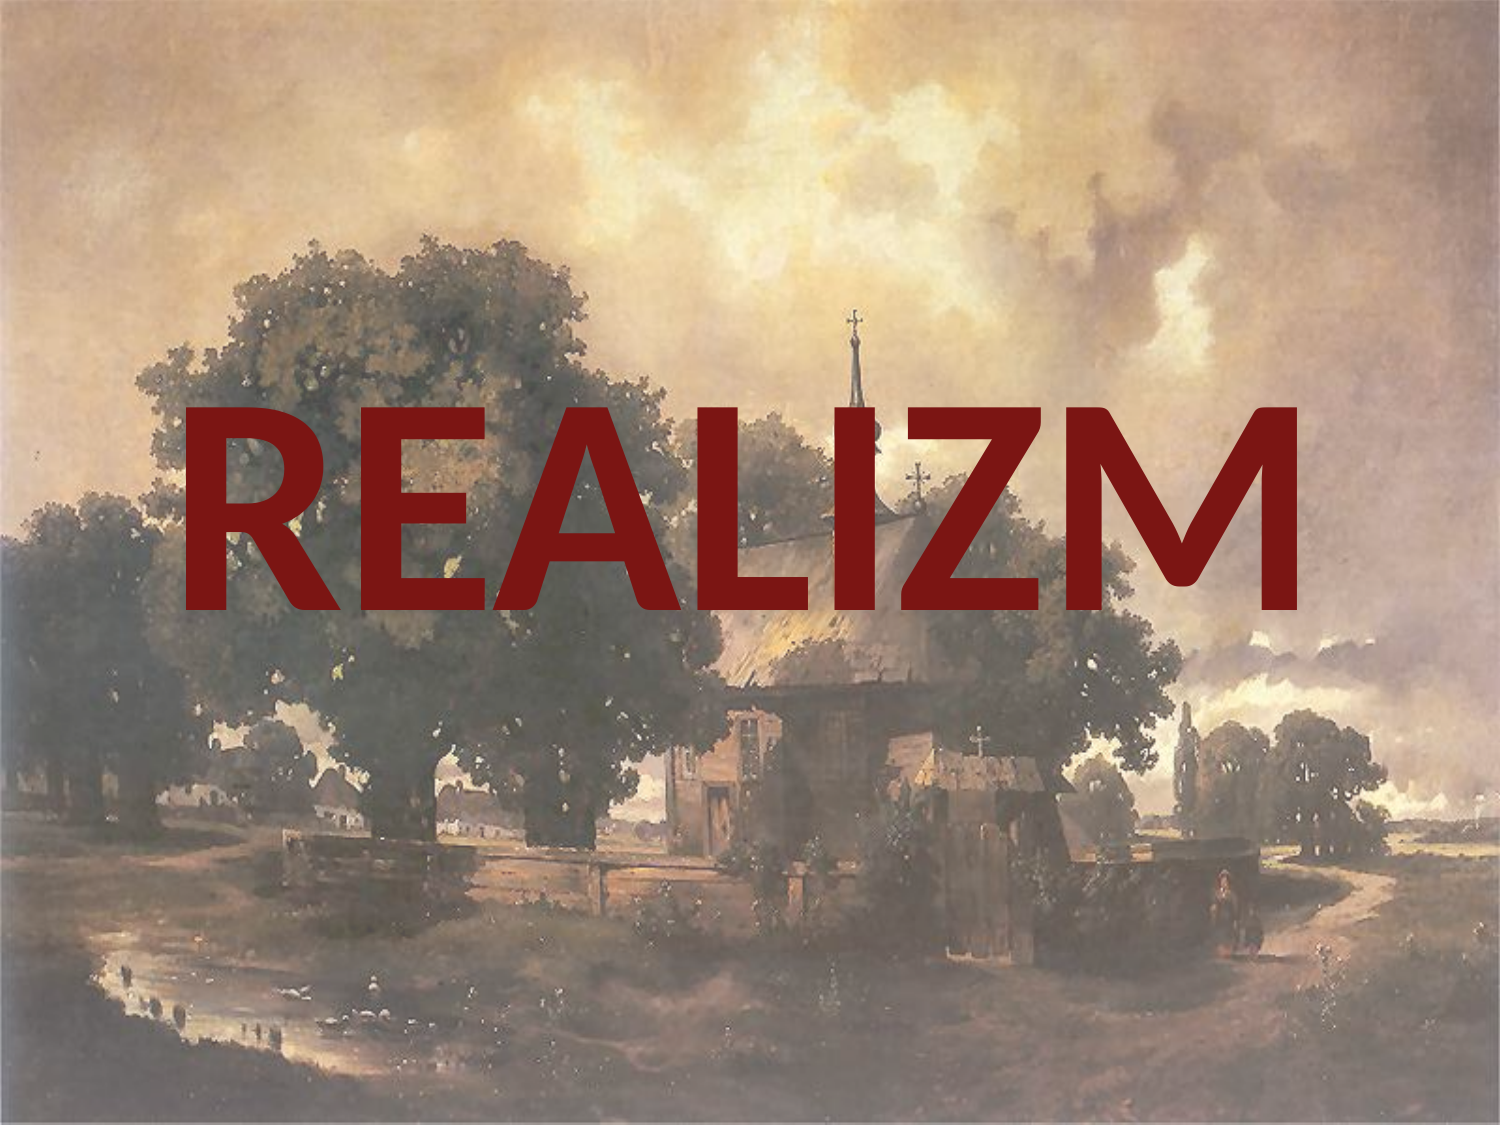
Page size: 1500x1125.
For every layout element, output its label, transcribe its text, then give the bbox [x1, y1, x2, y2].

text_box REALIZM [29, 290, 1459, 681]
